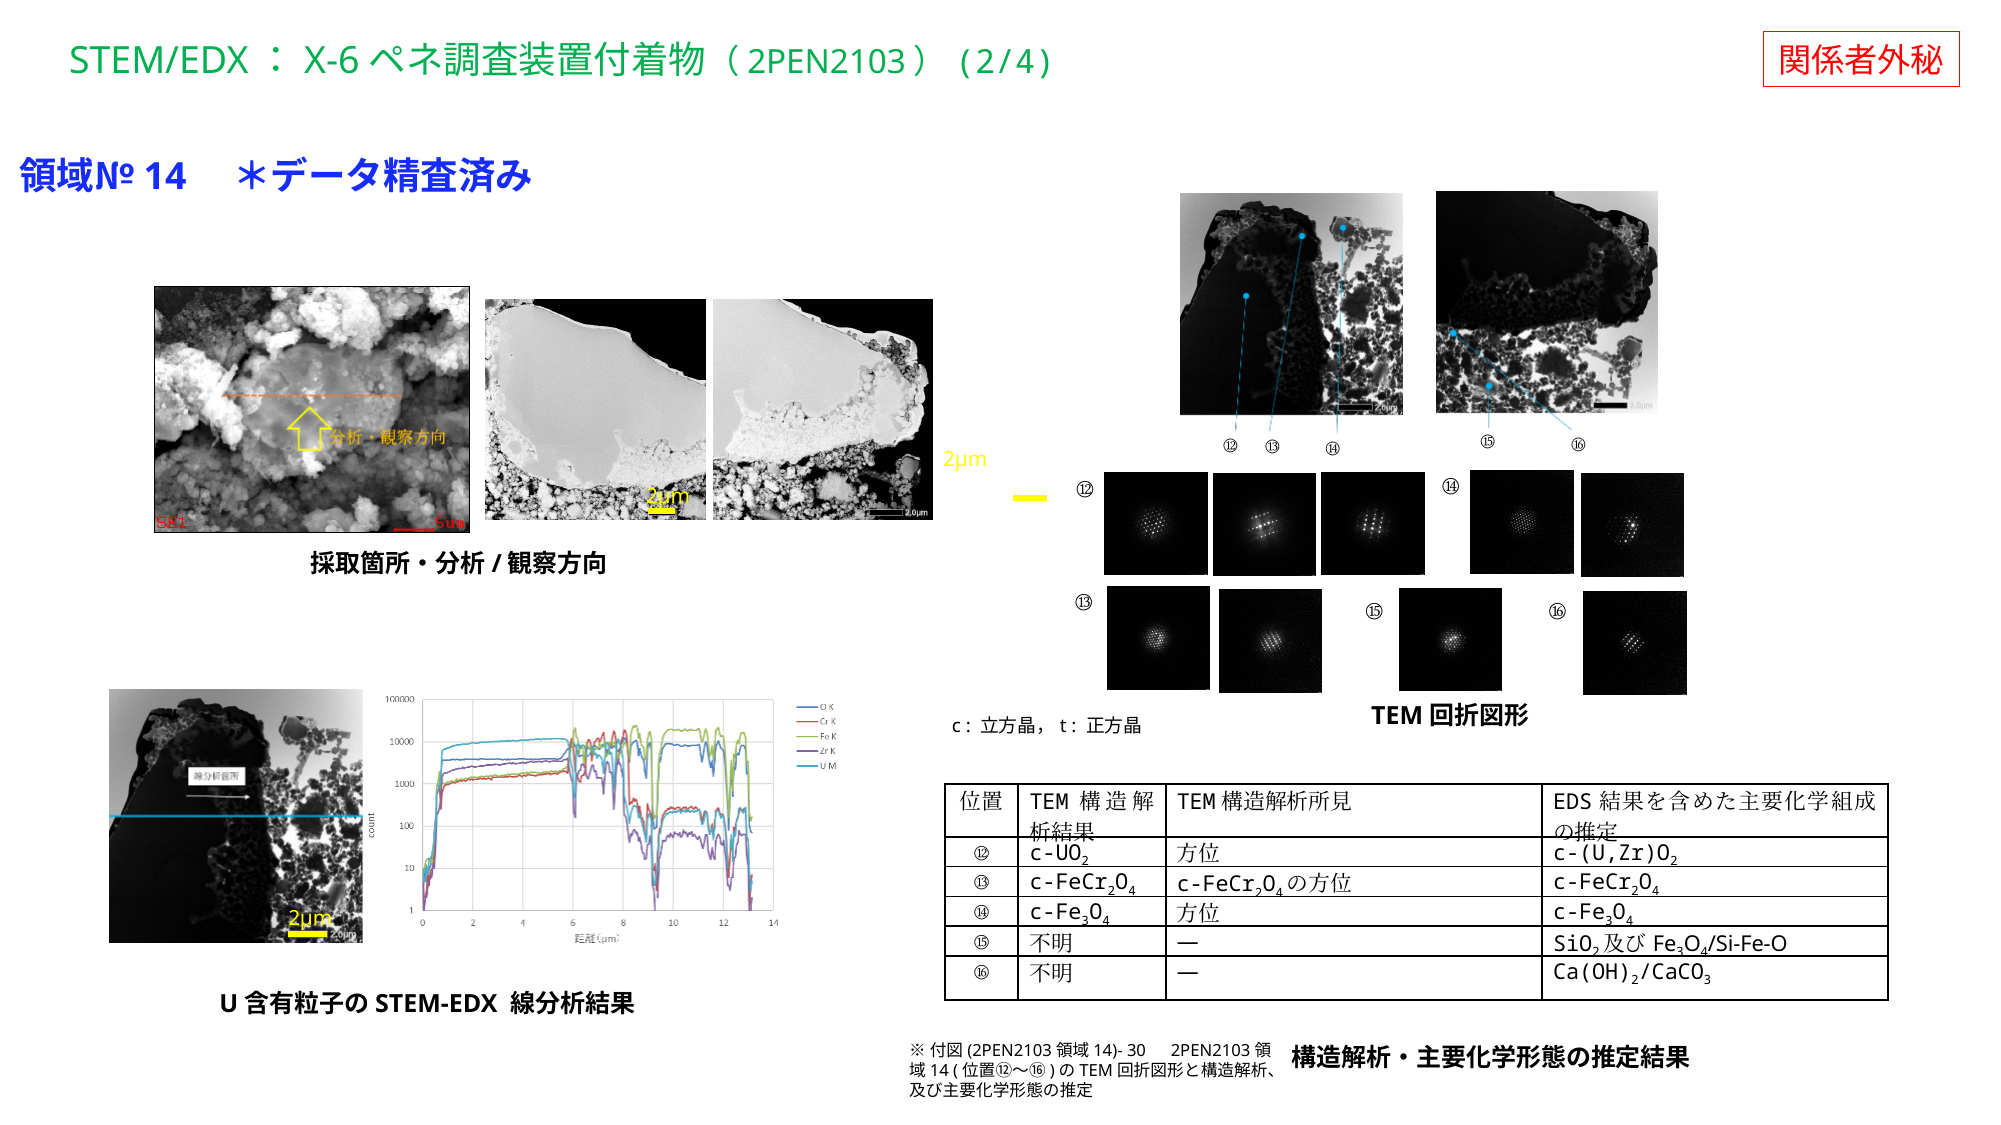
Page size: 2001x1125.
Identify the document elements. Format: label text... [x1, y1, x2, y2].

picture [1213, 473, 1316, 576]
picture [154, 286, 470, 533]
picture [1583, 591, 1687, 695]
picture [485, 299, 706, 520]
text_box 採取箇所・分析/観察方向 [257, 539, 662, 585]
picture [1436, 191, 1658, 456]
picture [713, 299, 933, 520]
text_box 領域№14 ＊データ精査済み [4, 144, 548, 205]
text_box TEM回折図形 [1289, 692, 1611, 737]
text_box ※付図(2PEN2103領域14)- 30 2PEN2103領域14 (位置⑫～⑯)のTEM回折図形と構造解析、及び主要化学形態の推定 [894, 1032, 1290, 1108]
text_box U含有粒子のSTEM-EDX 線分析結果 [154, 979, 701, 1025]
text_box 構造解析・主要化学形態の推定結果 [1290, 1034, 1754, 1079]
picture [109, 689, 840, 950]
text_box ⑭ [1426, 462, 1477, 507]
text_box c : 立方晶，t : 正方晶 [937, 706, 1264, 744]
text_box STEM/EDX：X-6ペネ調査装置付着物（2PEN2103）(2/4) [44, 28, 1093, 87]
text_box ⑬ [1059, 578, 1092, 623]
picture [1107, 586, 1210, 690]
picture [1399, 588, 1502, 692]
picture [1321, 472, 1425, 575]
picture [1470, 470, 1574, 574]
text_box ⑫ [1075, 472, 1104, 503]
text_box ⑯ [1533, 587, 1590, 632]
text_box ⑮ [1350, 587, 1403, 632]
picture [1180, 193, 1403, 458]
text_box 関係者外秘 [1763, 31, 1960, 87]
text_box 2μm [943, 445, 1005, 471]
picture [1581, 473, 1684, 577]
picture [1104, 472, 1208, 575]
picture [1218, 589, 1322, 693]
